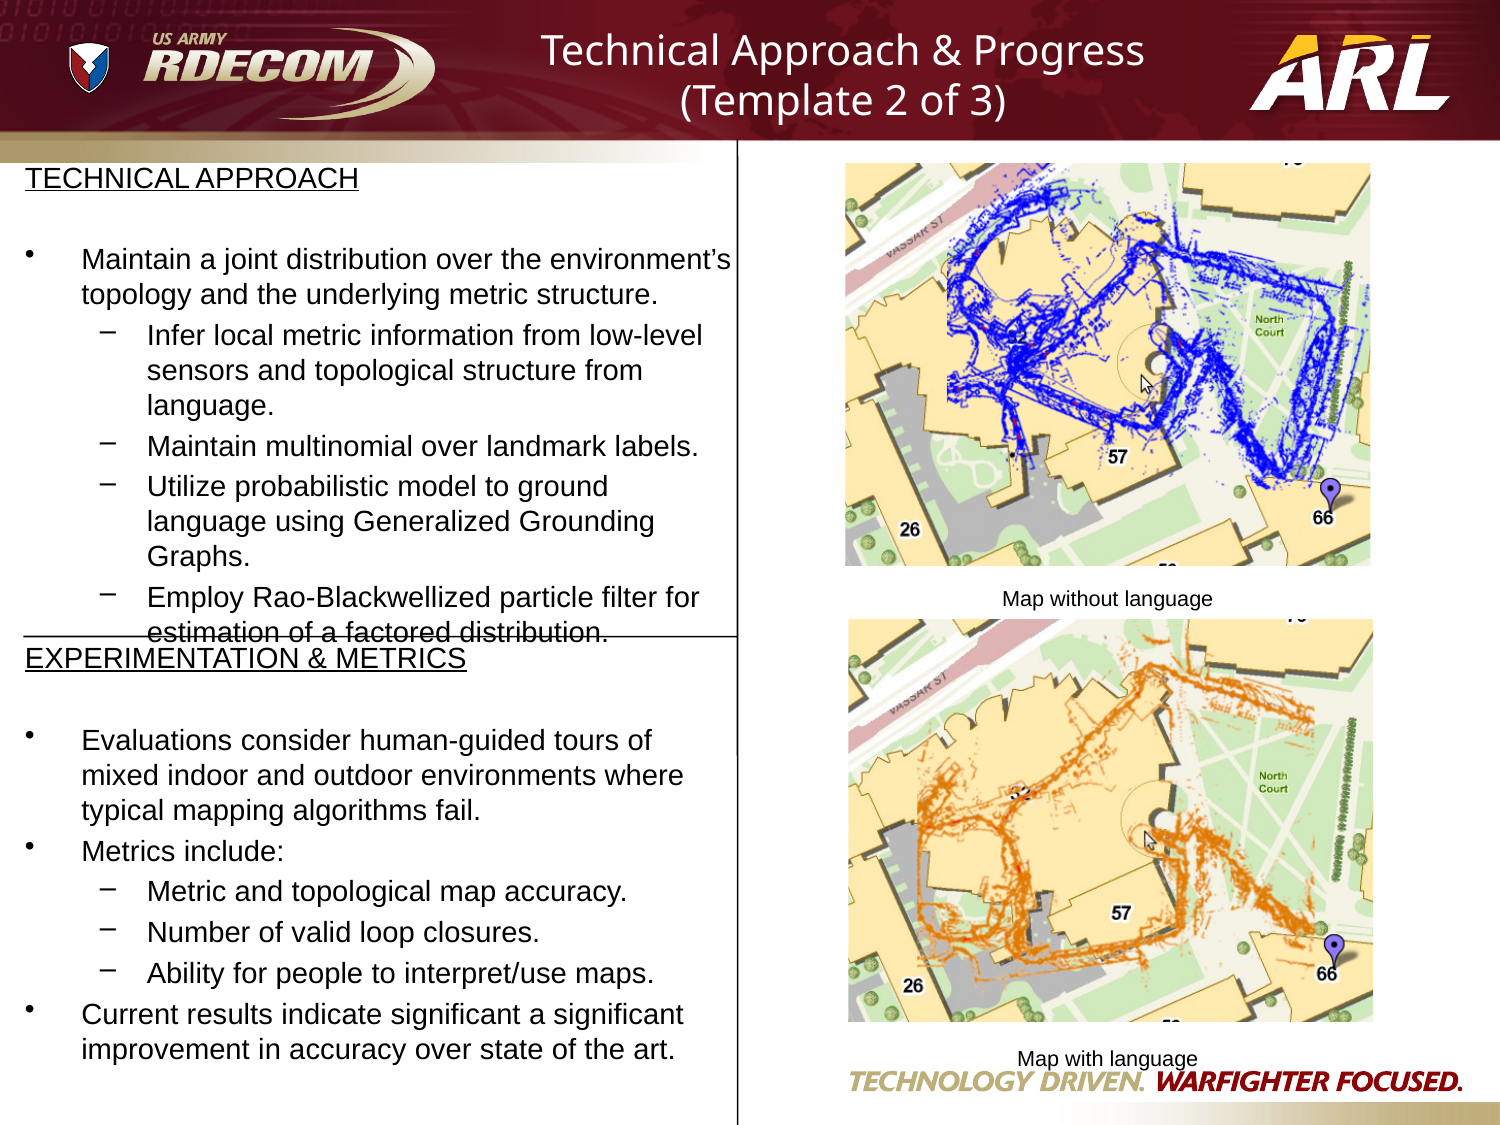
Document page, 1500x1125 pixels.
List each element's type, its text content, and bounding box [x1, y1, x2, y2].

list EXPERIMENTATION & METRICS Evaluations consider human-guided tours of mixed indoor and outdoor environments where typical mapping algorithms fail. Metrics include: Metric and topological map accuracy. Number of valid loop closures. Ability for people to interpret/use maps. Current results indicate significant a significant improvement in accuracy over state of the art. [24, 639, 737, 1103]
text_box Map without language [916, 574, 1299, 618]
text_box Map with language [916, 1030, 1299, 1078]
picture [1050, 1102, 1500, 1125]
picture [0, 0, 1500, 566]
list TECHNICAL APPROACH Maintain a joint distribution over the environment’s topology and the underlying metric structure. Infer local metric information from low-level sensors and topological structure from language. Maintain multinomial over landmark labels. Utilize probabilistic model to ground language using Generalized Grounding Graphs. Employ Rao-Blackwellized particle filter for estimation of a factored distribution. [24, 117, 738, 620]
title Technical Approach & Progress (Template 2 of 3) [435, 42, 1252, 106]
picture [847, 619, 1374, 1023]
